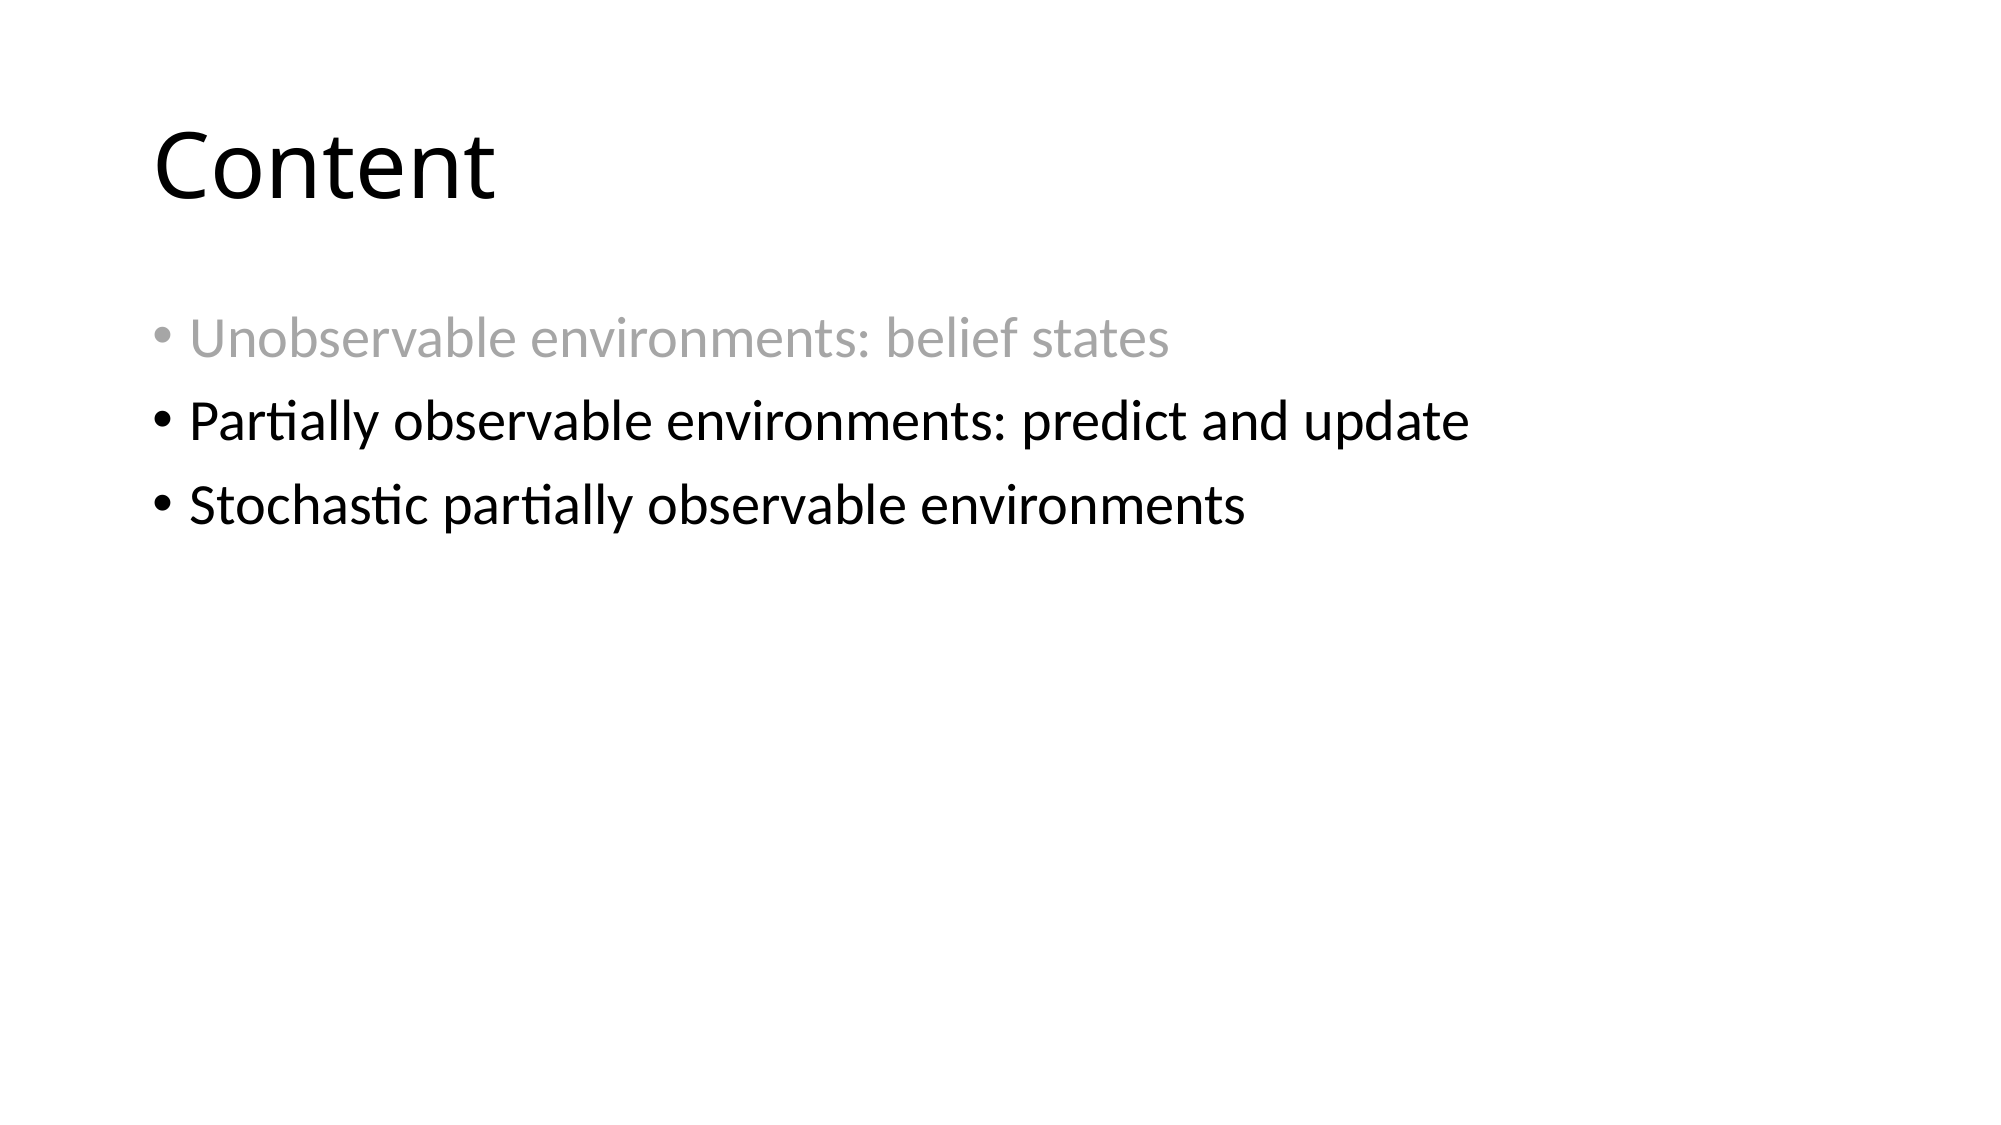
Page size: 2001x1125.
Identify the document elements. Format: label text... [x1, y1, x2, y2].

list Unobservable environments: belief states Partially observable environments: predict and update Stochastic partially observable environments [137, 299, 1863, 1014]
title Content [137, 59, 1863, 278]
